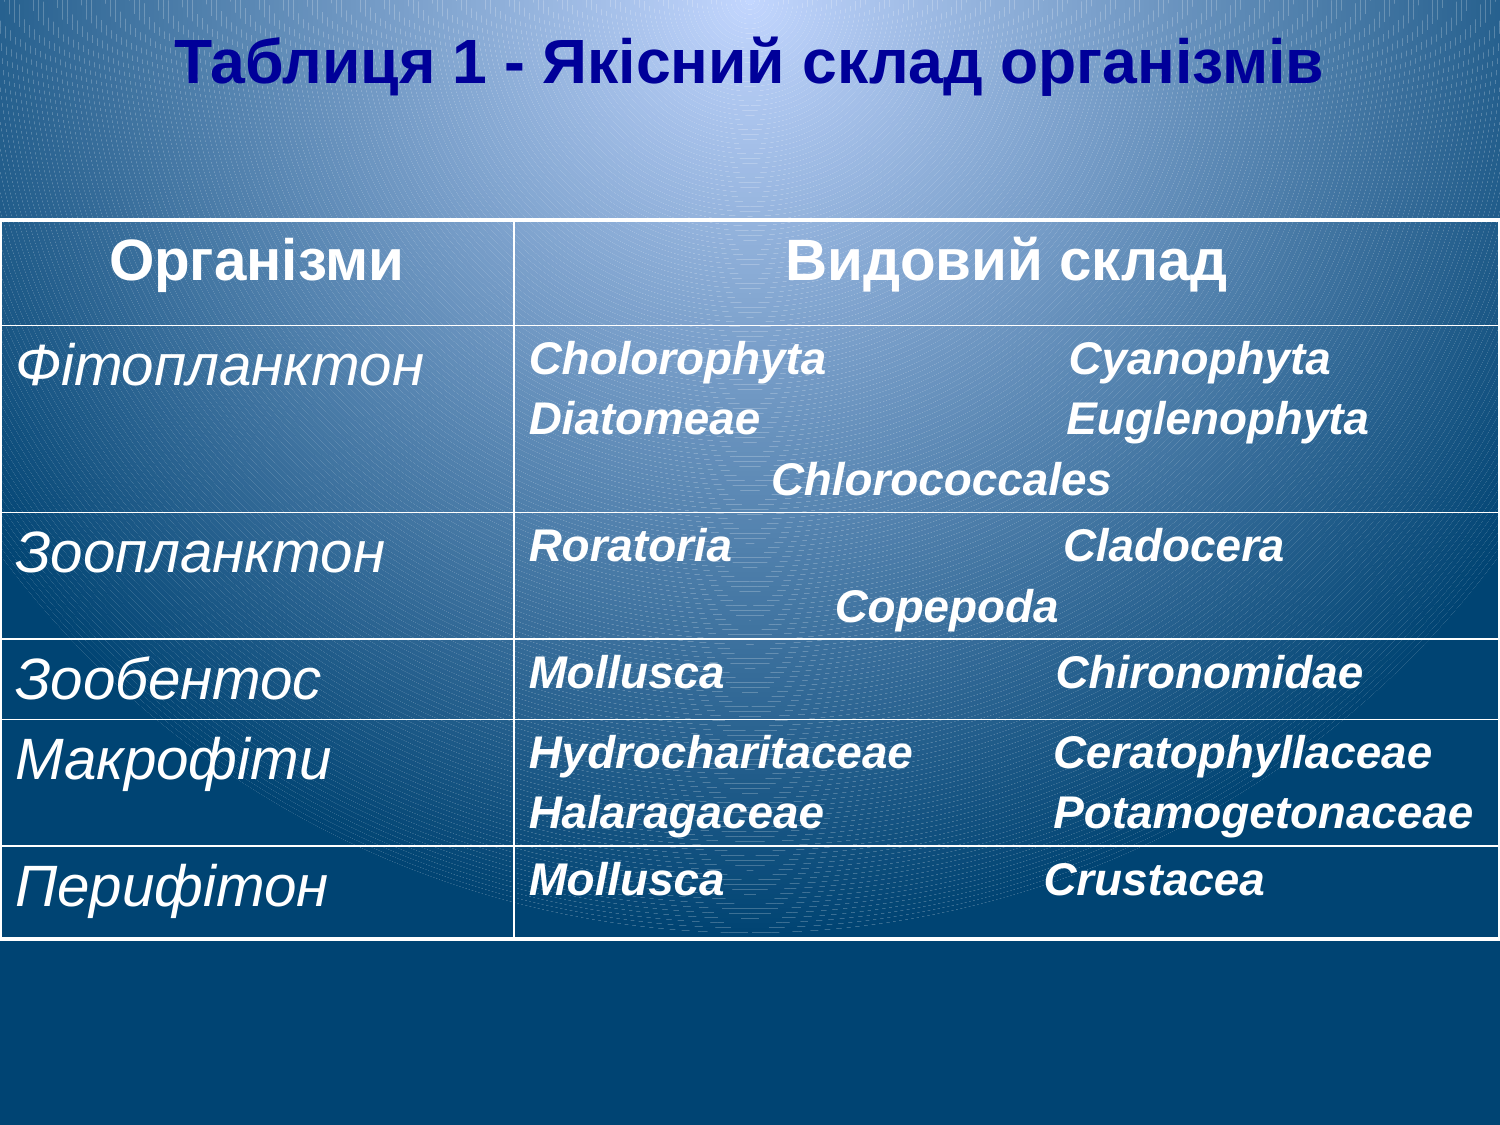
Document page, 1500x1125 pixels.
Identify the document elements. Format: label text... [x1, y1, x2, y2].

table_cell Mollusca Chironomidae [515, 640, 1498, 719]
table_cell Перифітон [2, 847, 513, 937]
table_cell Макрофіти [2, 720, 513, 845]
table_header Видовий склад [515, 222, 1498, 325]
table_cell Roratoria Cladocera Copepoda [515, 513, 1498, 638]
table_cell Зоопланктон [2, 513, 513, 638]
table_cell Cholorophyta Сyanophyta Diatomeae Euglenophyta Chlorococcales [515, 326, 1498, 512]
table_cell Mollusca Crustacea [515, 847, 1498, 937]
title Таблиця 1 - Якісний склад організмів [0, 0, 1500, 119]
table_cell Hydrocharitaceae Ceratophyllaceae Halaragaceae Potamogetonaceae [515, 720, 1498, 845]
table_header Організми [2, 222, 513, 325]
table_cell Фітопланктон [2, 326, 513, 512]
table_cell Зообентос [2, 640, 513, 719]
